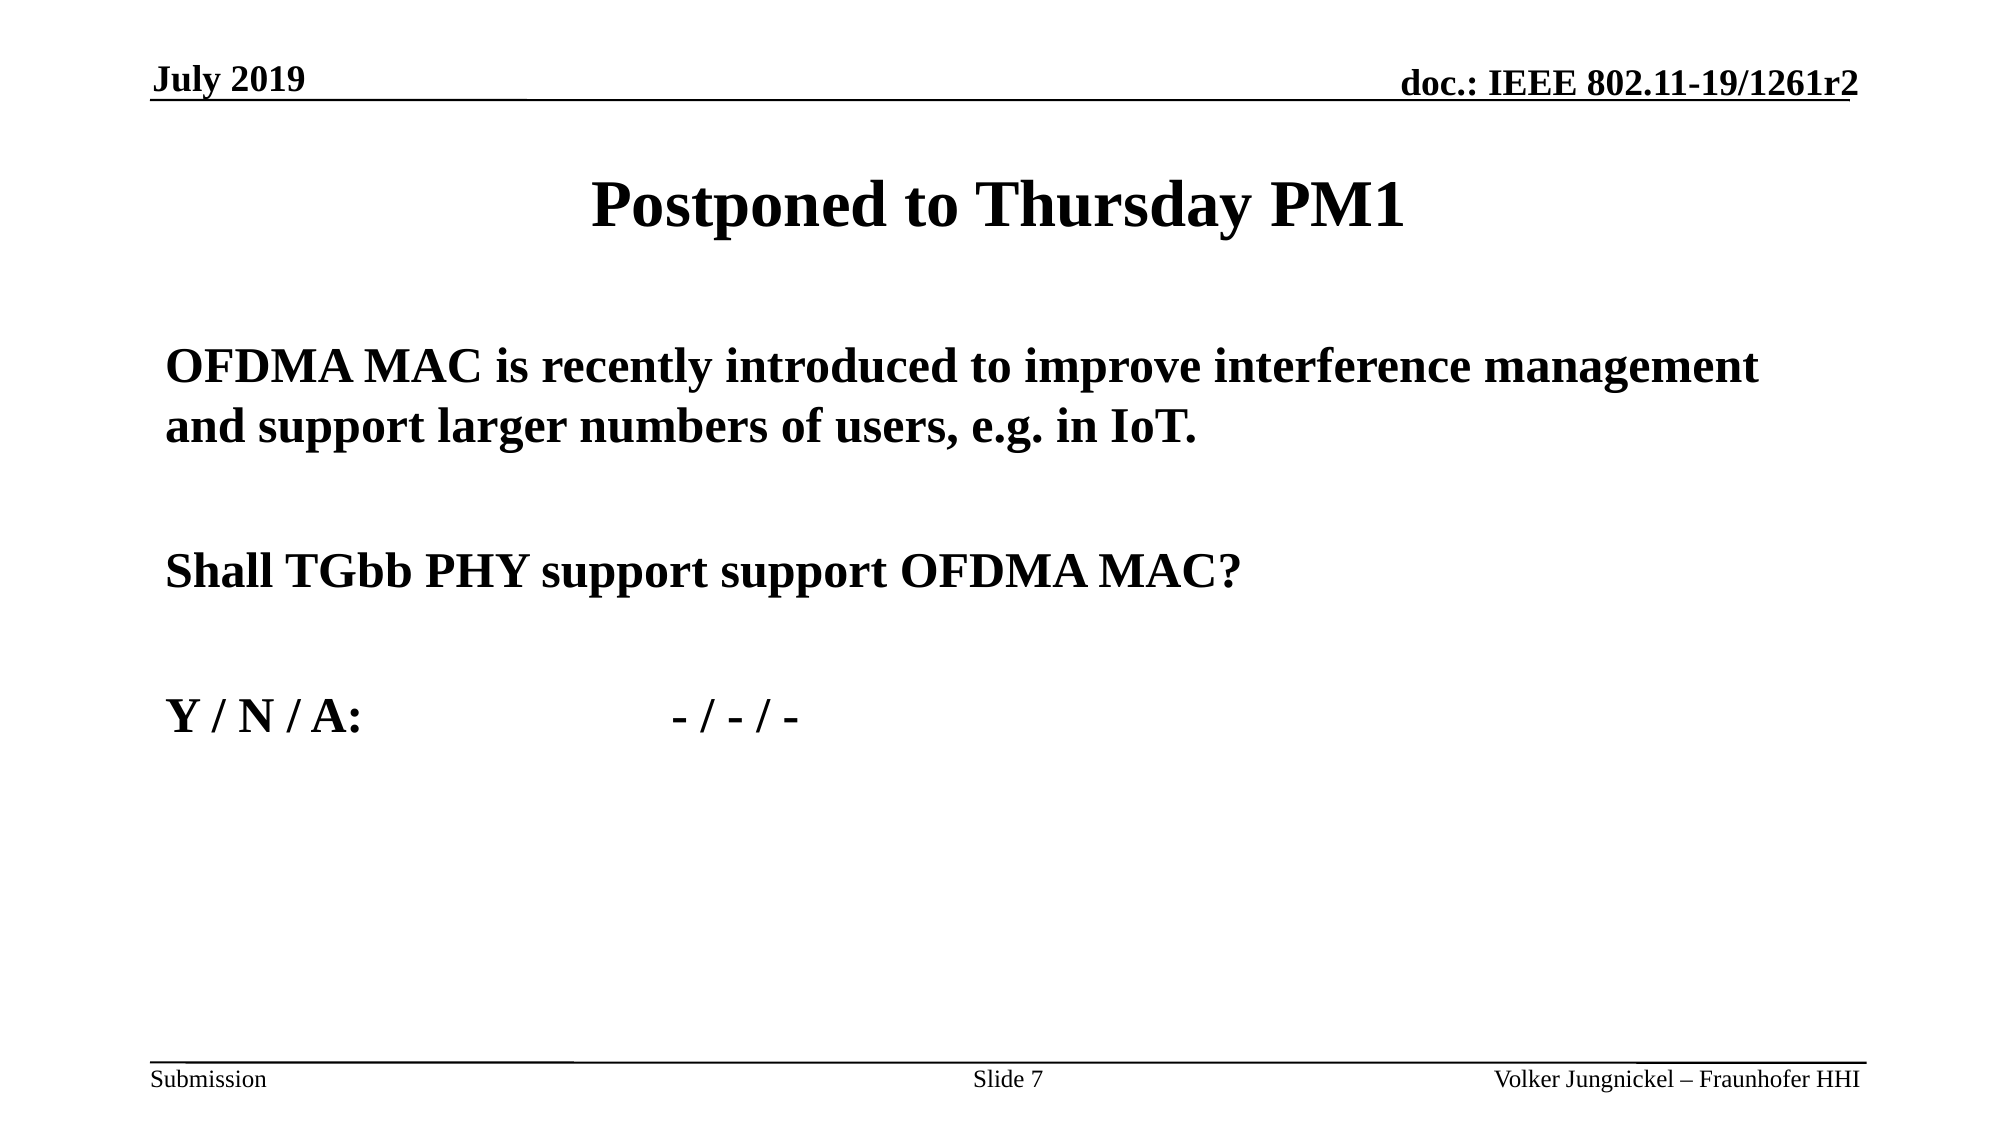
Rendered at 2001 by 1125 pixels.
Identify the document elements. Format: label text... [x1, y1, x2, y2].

title Postponed to Thursday PM1 [149, 112, 1850, 288]
list OFDMA MAC is recently introduced to improve interference management and support larger numbers of users, e.g. in IoT. Shall TGbb PHY support support OFDMA MAC? Y / N / A: - / - / - [149, 324, 1850, 1000]
slide_number Slide 7 [950, 1061, 1067, 1123]
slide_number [152, 54, 563, 100]
